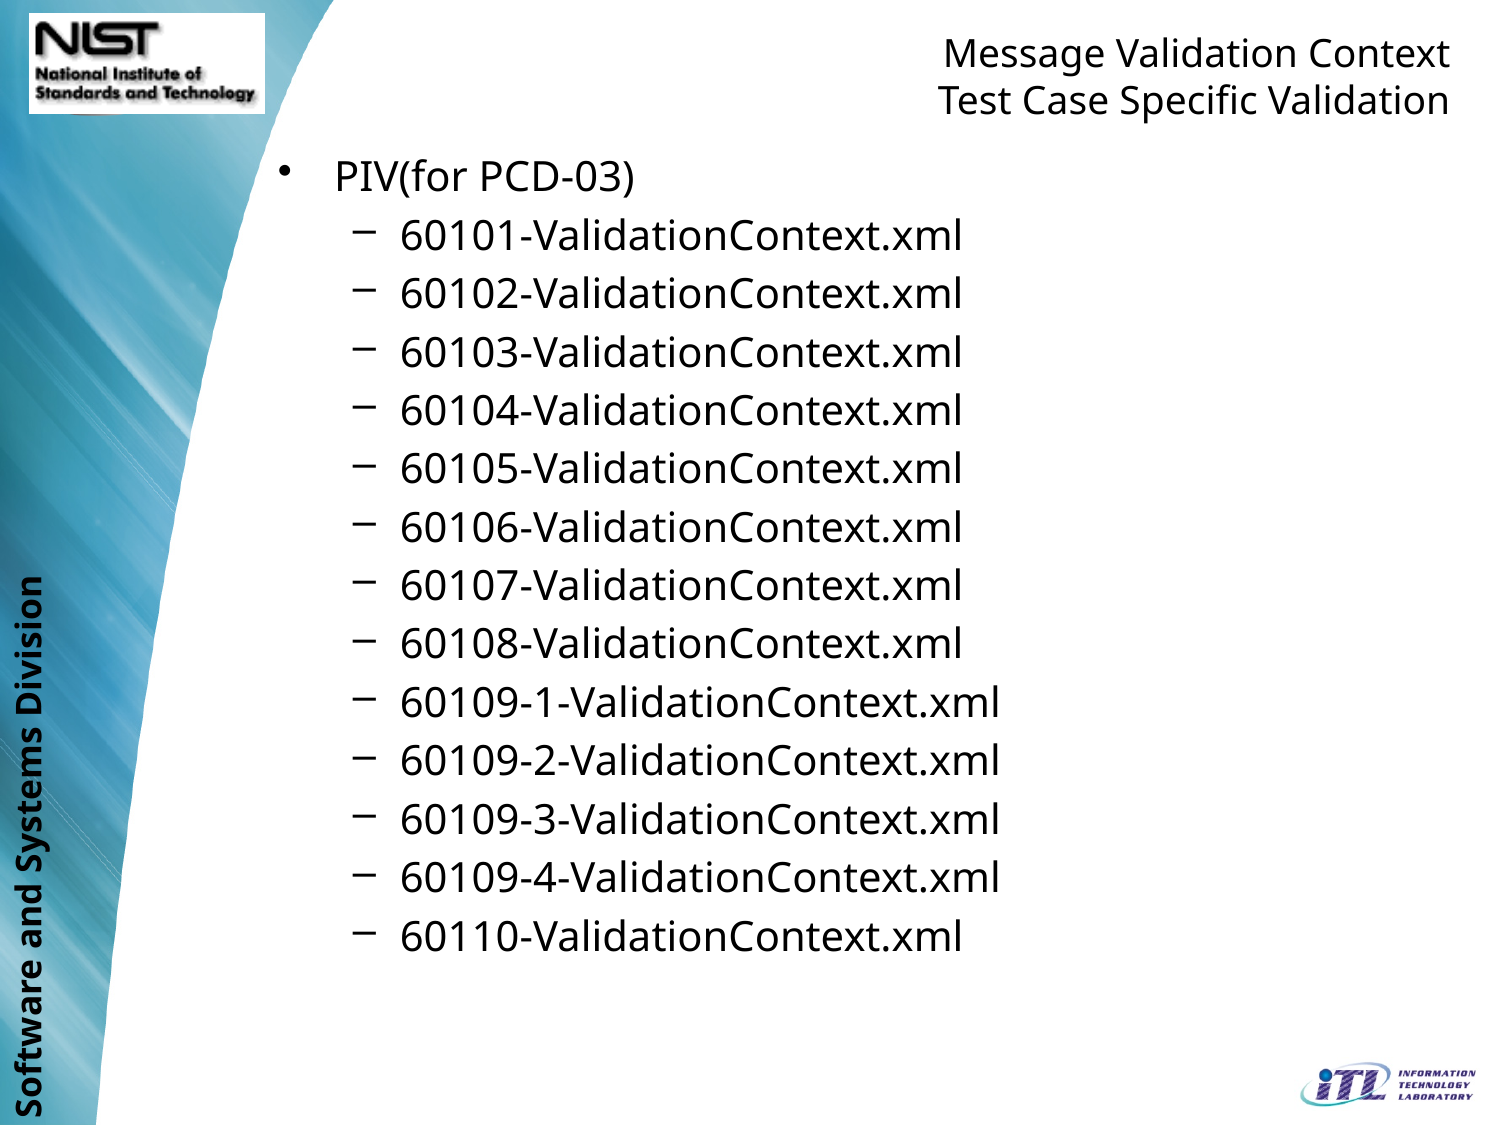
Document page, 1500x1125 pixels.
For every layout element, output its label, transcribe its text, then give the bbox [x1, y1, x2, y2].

title Message Validation Context Test Case Specific Validation [278, 20, 1466, 131]
list PIV(for PCD-03) 60101-ValidationContext.xml 60102-ValidationContext.xml 60103-ValidationContext.xml 60104-ValidationContext.xml 60105-ValidationContext.xml 60106-ValidationContext.xml 60107-ValidationContext.xml 60108-ValidationContext.xml 60109-1-ValidationContext.xml 60109-2-ValidationContext.xml 60109-3-ValidationContext.xml 60109-4-ValidationContext.xml 60110-ValidationContext.xml [262, 142, 1476, 1102]
picture [1294, 1057, 1482, 1111]
picture [0, 0, 334, 1125]
